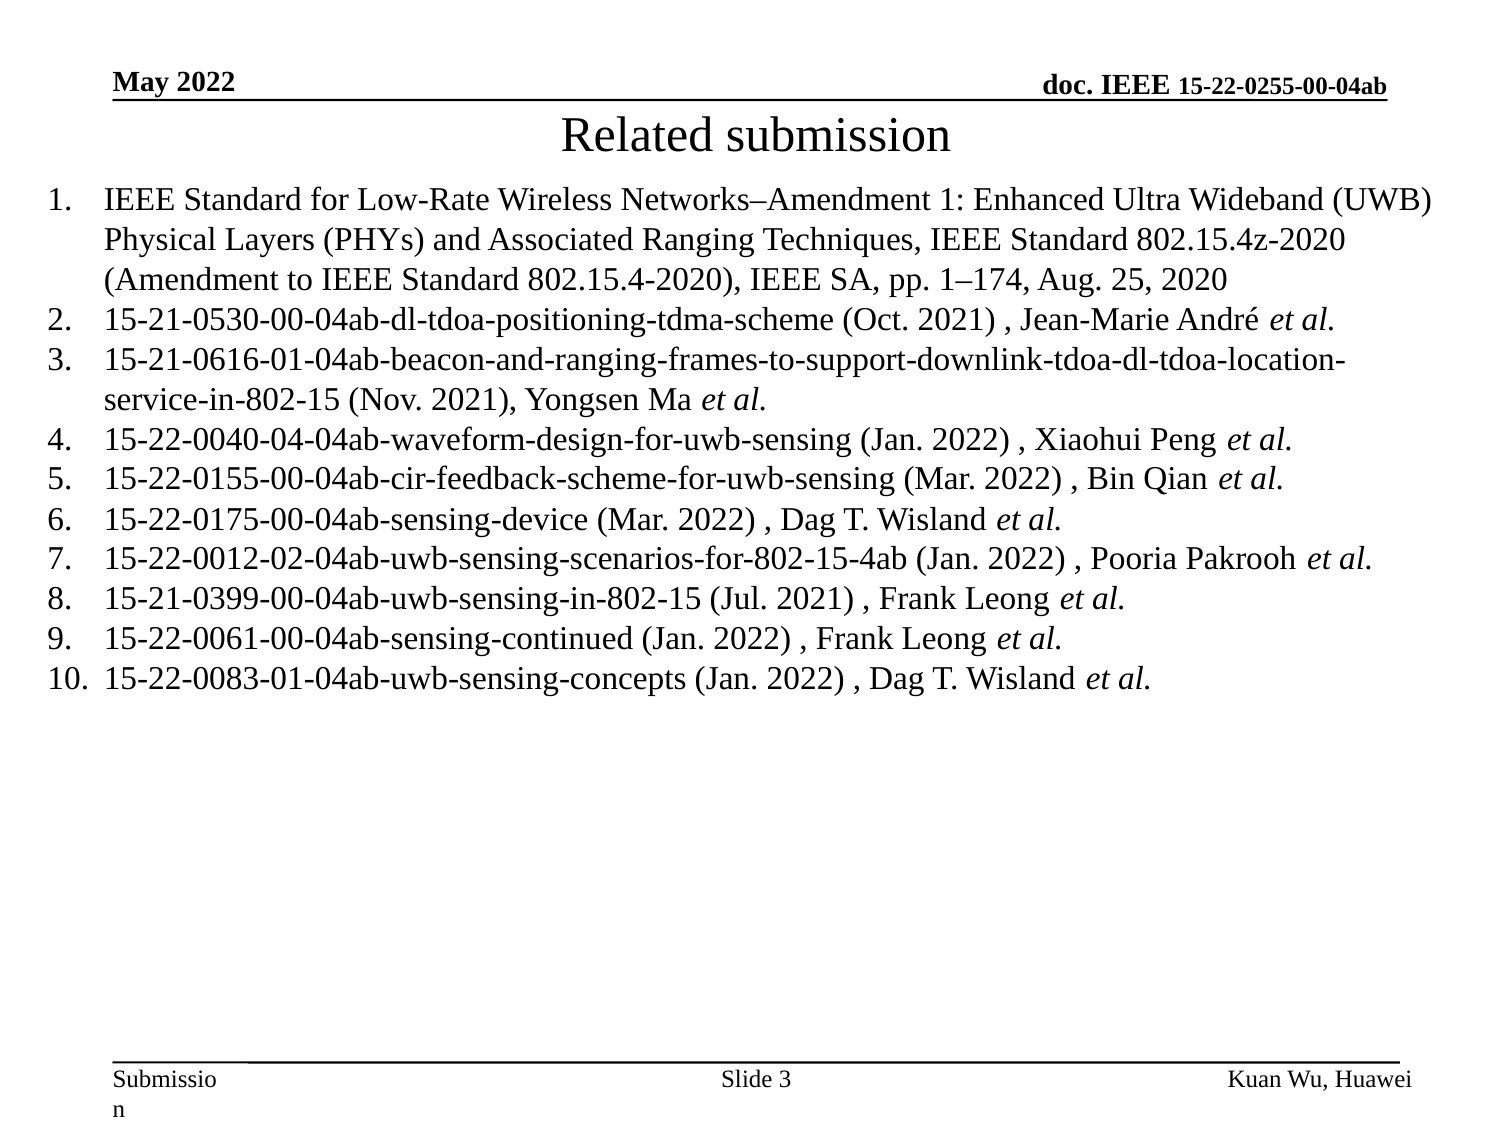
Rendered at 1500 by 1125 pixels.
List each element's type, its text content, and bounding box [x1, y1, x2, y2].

text_box IEEE Standard for Low-Rate Wireless Networks–Amendment 1: Enhanced Ultra Wideband (UWB) Physical Layers (PHYs) and Associated Ranging Techniques, IEEE Standard 802.15.4z-2020 (Amendment to IEEE Standard 802.15.4-2020), IEEE SA, pp. 1–174, Aug. 25, 2020 15-21-0530-00-04ab-dl-tdoa-positioning-tdma-scheme (Oct. 2021) , Jean-Marie André et al. 15-21-0616-01-04ab-beacon-and-ranging-frames-to-support-downlink-tdoa-dl-tdoa-location-service-in-802-15 (Nov. 2021), Yongsen Ma et al. 15-22-0040-04-04ab-waveform-design-for-uwb-sensing (Jan. 2022) , Xiaohui Peng et al. 15-22-0155-00-04ab-cir-feedback-scheme-for-uwb-sensing (Mar. 2022) , Bin Qian et al. 15-22-0175-00-04ab-sensing-device (Mar. 2022) , Dag T. Wisland et al. 15-22-0012-02-04ab-uwb-sensing-scenarios-for-802-15-4ab (Jan. 2022) , Pooria Pakrooh et al. 15-21-0399-00-04ab-uwb-sensing-in-802-15 (Jul. 2021) , Frank Leong et al. 15-22-0061-00-04ab-sensing-continued (Jan. 2022) , Frank Leong et al. 15-22-0083-01-04ab-uwb-sensing-concepts (Jan. 2022) , Dag T. Wisland et al. [32, 169, 1468, 716]
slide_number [112, 62, 375, 98]
text_box Related submission [545, 94, 967, 169]
slide_number Slide 3 [712, 1062, 800, 1093]
footer Kuan Wu, Huawei [900, 1062, 1413, 1093]
